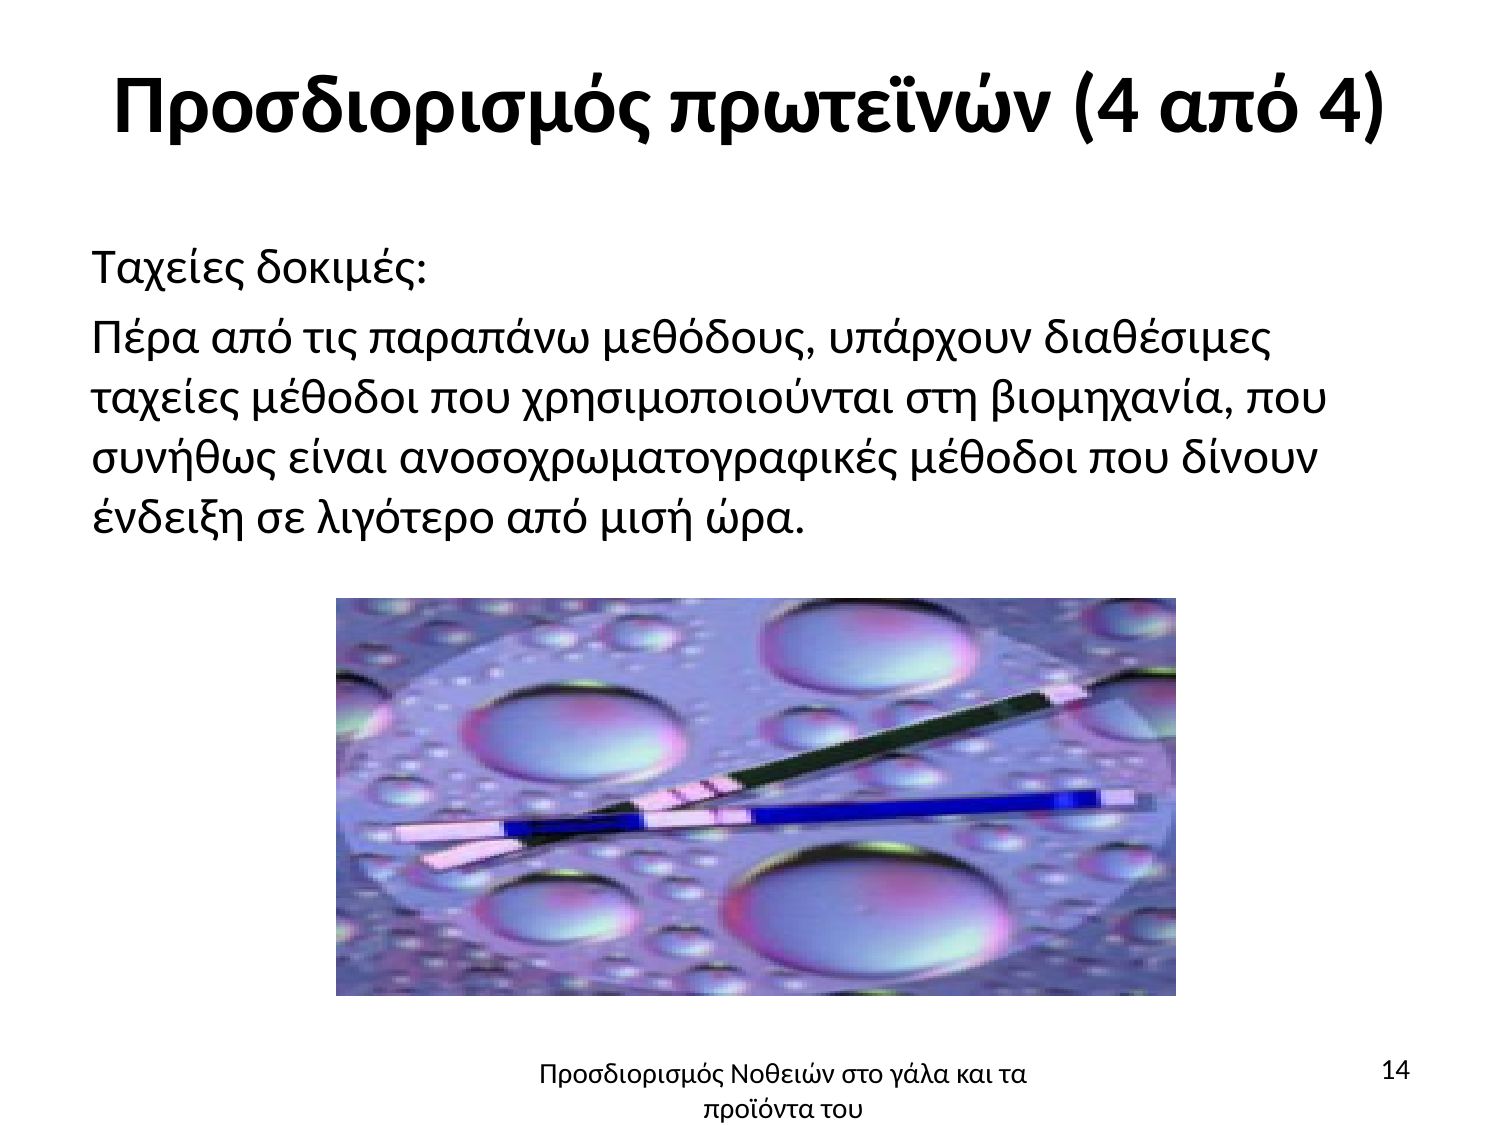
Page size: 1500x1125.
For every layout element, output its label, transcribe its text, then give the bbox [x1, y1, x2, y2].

text_box Προσδιορισμός Νοθειών στο γάλα και τα προϊόντα του [521, 1046, 1046, 1125]
picture [336, 598, 1176, 996]
list Ταχείες δοκιμές: Πέρα από τις παραπάνω μεθόδους, υπάρχουν διαθέσιμες ταχείες μέθοδοι που χρησιμοποιούνται στη βιομηχανία, που συνήθως είναι ανοσοχρωματογραφικές μέθοδοι που δίνουν ένδειξη σε λιγότερο από μισή ώρα. [76, 208, 1425, 551]
text_box 14 [1074, 1042, 1425, 1103]
title Προσδιορισμός πρωτεϊνών (4 από 4) [76, 7, 1425, 197]
